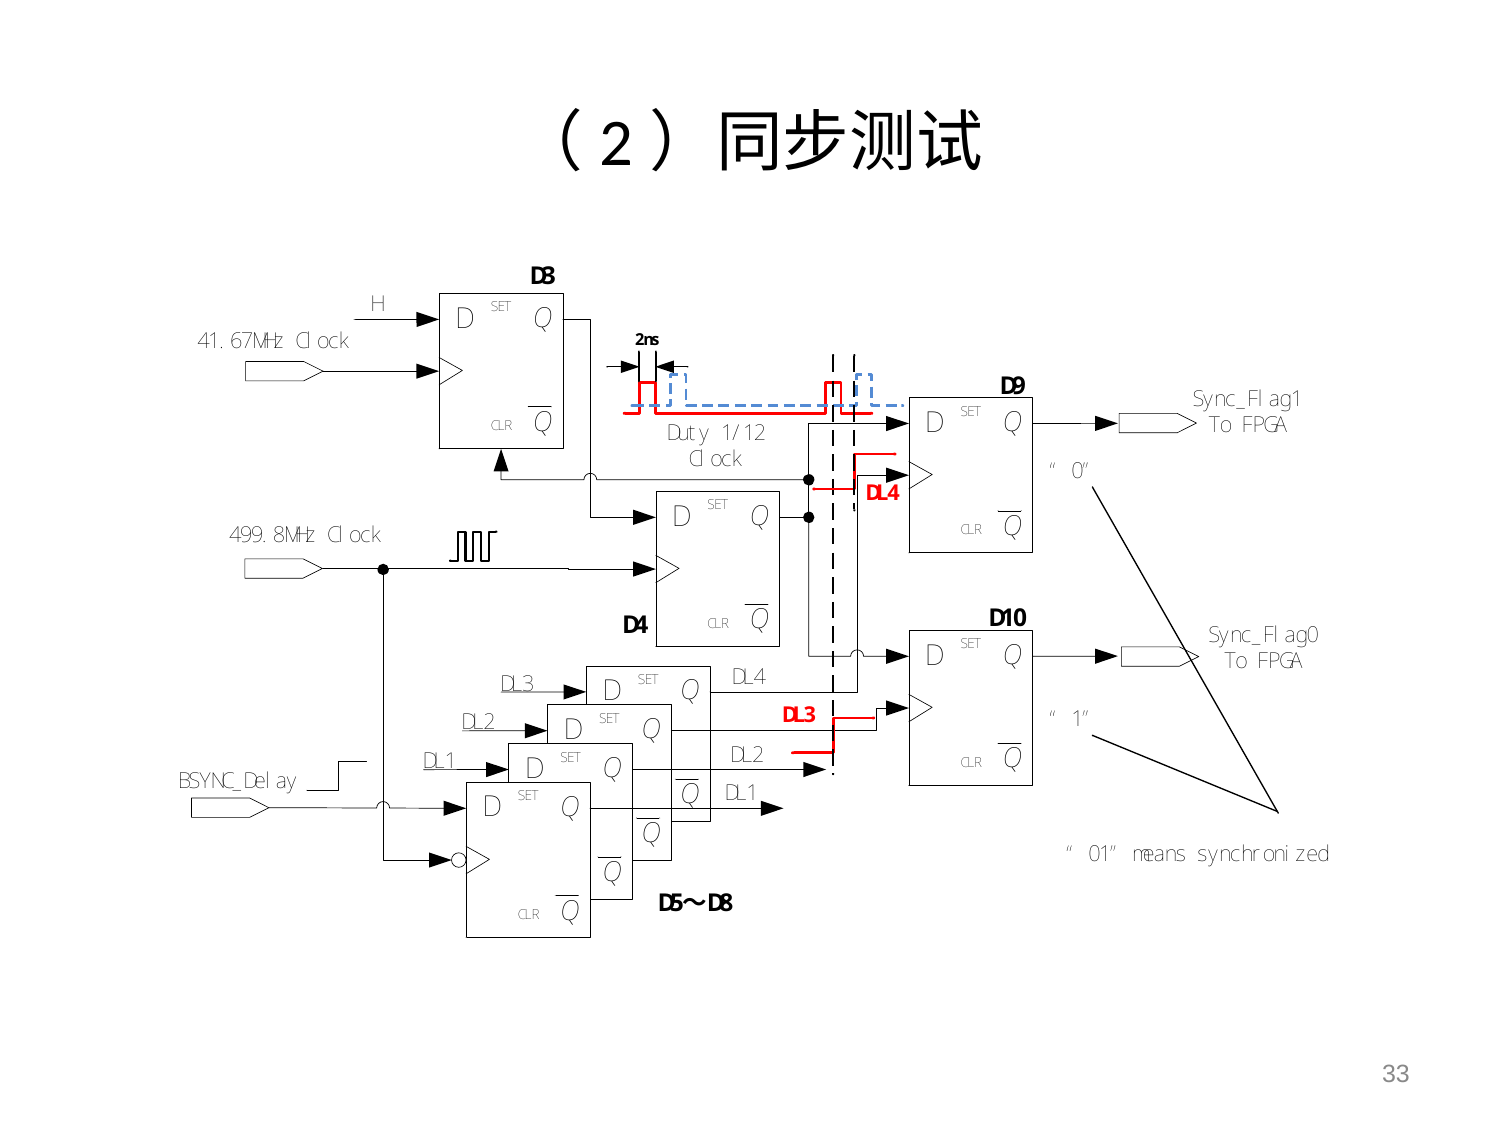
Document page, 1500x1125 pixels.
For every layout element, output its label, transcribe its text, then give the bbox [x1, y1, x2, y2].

title （2）同步测试 [74, 44, 1426, 233]
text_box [111, 207, 1400, 1016]
slide_number 33 [1074, 1042, 1425, 1103]
